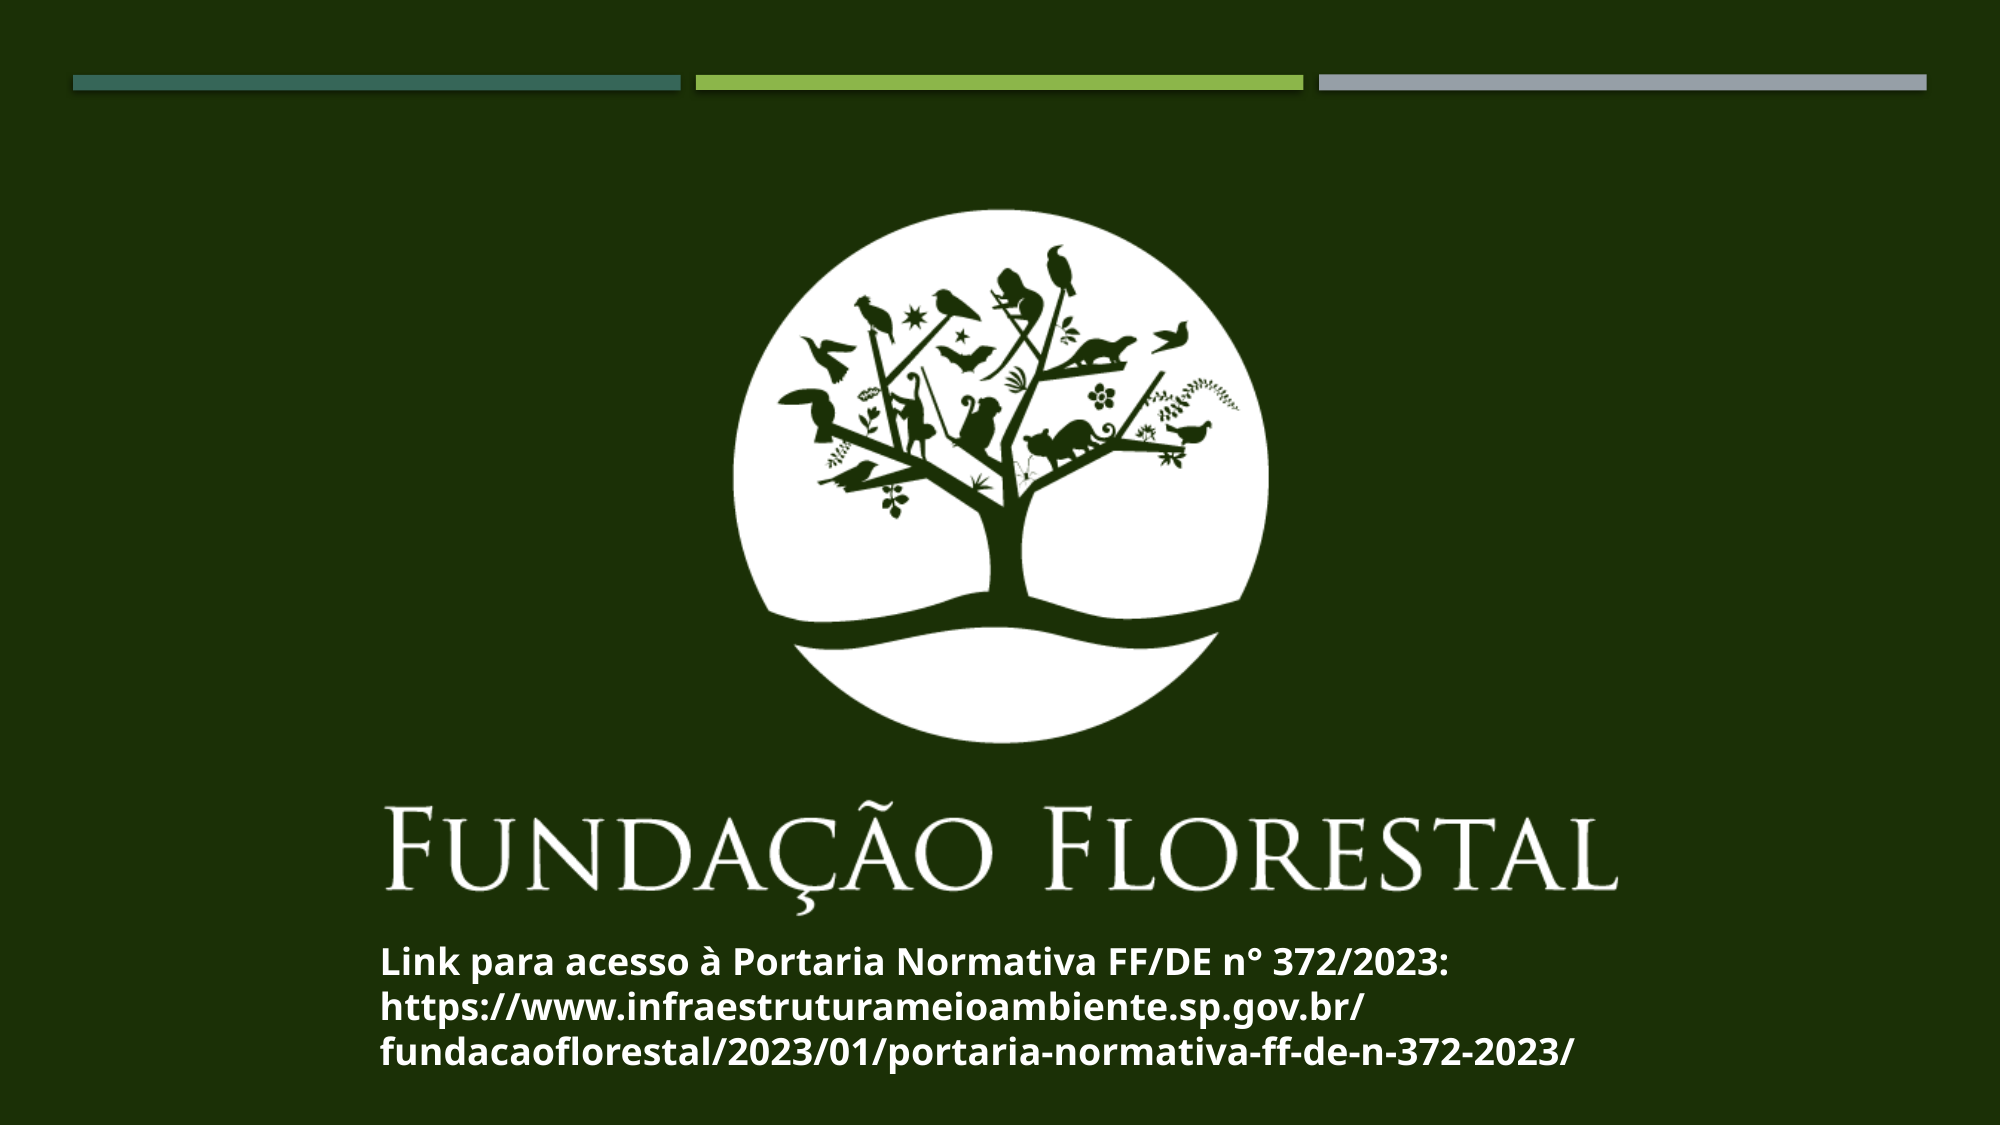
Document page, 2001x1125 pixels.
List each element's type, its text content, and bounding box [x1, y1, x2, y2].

picture [364, 193, 1636, 932]
text_box Link para acesso à Portaria Normativa FF/DE n° 372/2023: https://www.infraestruturameioambiente.sp.gov.br/fundacaoflorestal/2023/01/portaria-normativa-ff-de-n-372-2023/ [364, 938, 1636, 1081]
